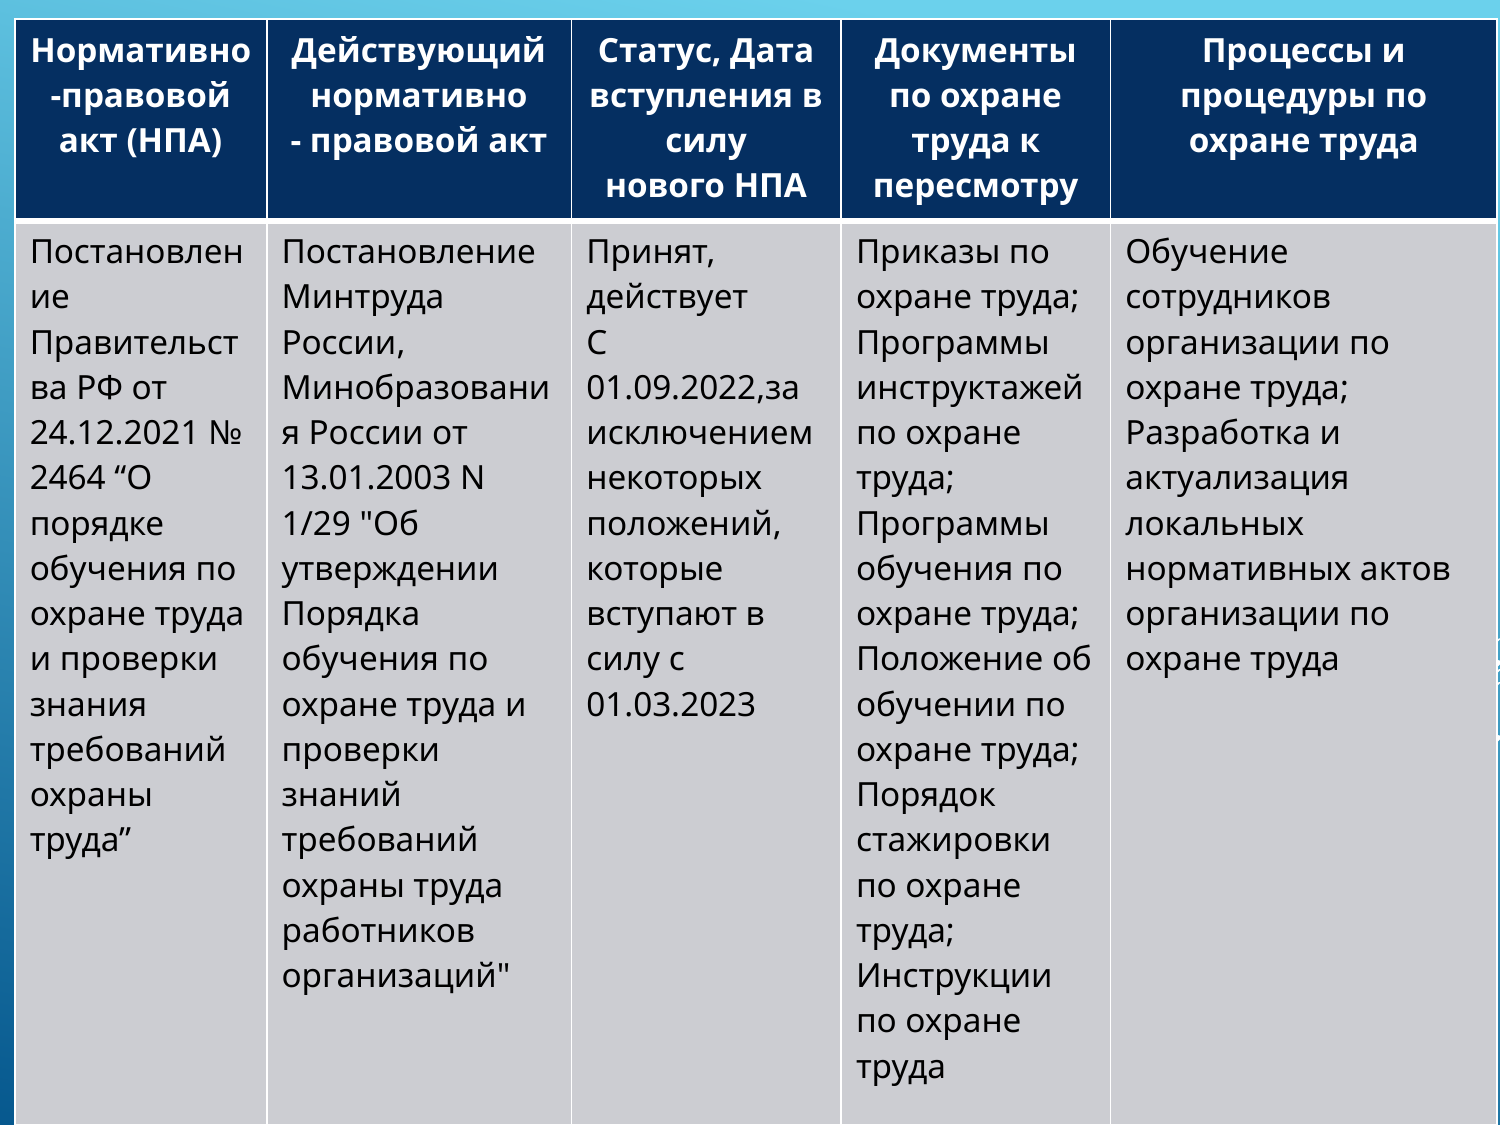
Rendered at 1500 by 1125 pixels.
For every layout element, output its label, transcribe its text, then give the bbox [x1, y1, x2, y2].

table_header Статус, Дата вступления в силу нового НПА [572, 20, 840, 218]
table_cell Приказы по охране труда; Программы инструктажей по охране труда; Программы обучения по охране труда; Положение об обучении по охране труда; Порядок стажировки по охране труда; Инструкции по охране труда [842, 224, 1110, 1124]
table_header Процессы и процедуры по охране труда [1111, 20, 1496, 218]
table_header Действующий нормативно - правовой акт [268, 20, 571, 218]
table_cell Принят, действует С 01.09.2022,за исключением некоторых положений, которые вступают в силу с 01.03.2023 [572, 224, 840, 1124]
table_cell Постановление Минтруда России, Минобразования России от 13.01.2003 N 1/29 "Об утверждении Порядка обучения по охране труда и проверки знаний требований охраны труда работников организаций" [268, 224, 571, 1124]
table_header Нормативно-правовой акт (НПА) [16, 20, 266, 218]
table_header Документы по охране труда к пересмотру [842, 20, 1110, 218]
table_cell Постановление Правительства РФ от 24.12.2021 № 2464 “О порядке обучения по охране труда и проверки знания требований охраны труда” [16, 224, 266, 1124]
table_cell Обучение сотрудников организации по охране труда; Разработка и актуализация локальных нормативных актов организации по охране труда [1111, 224, 1496, 1124]
